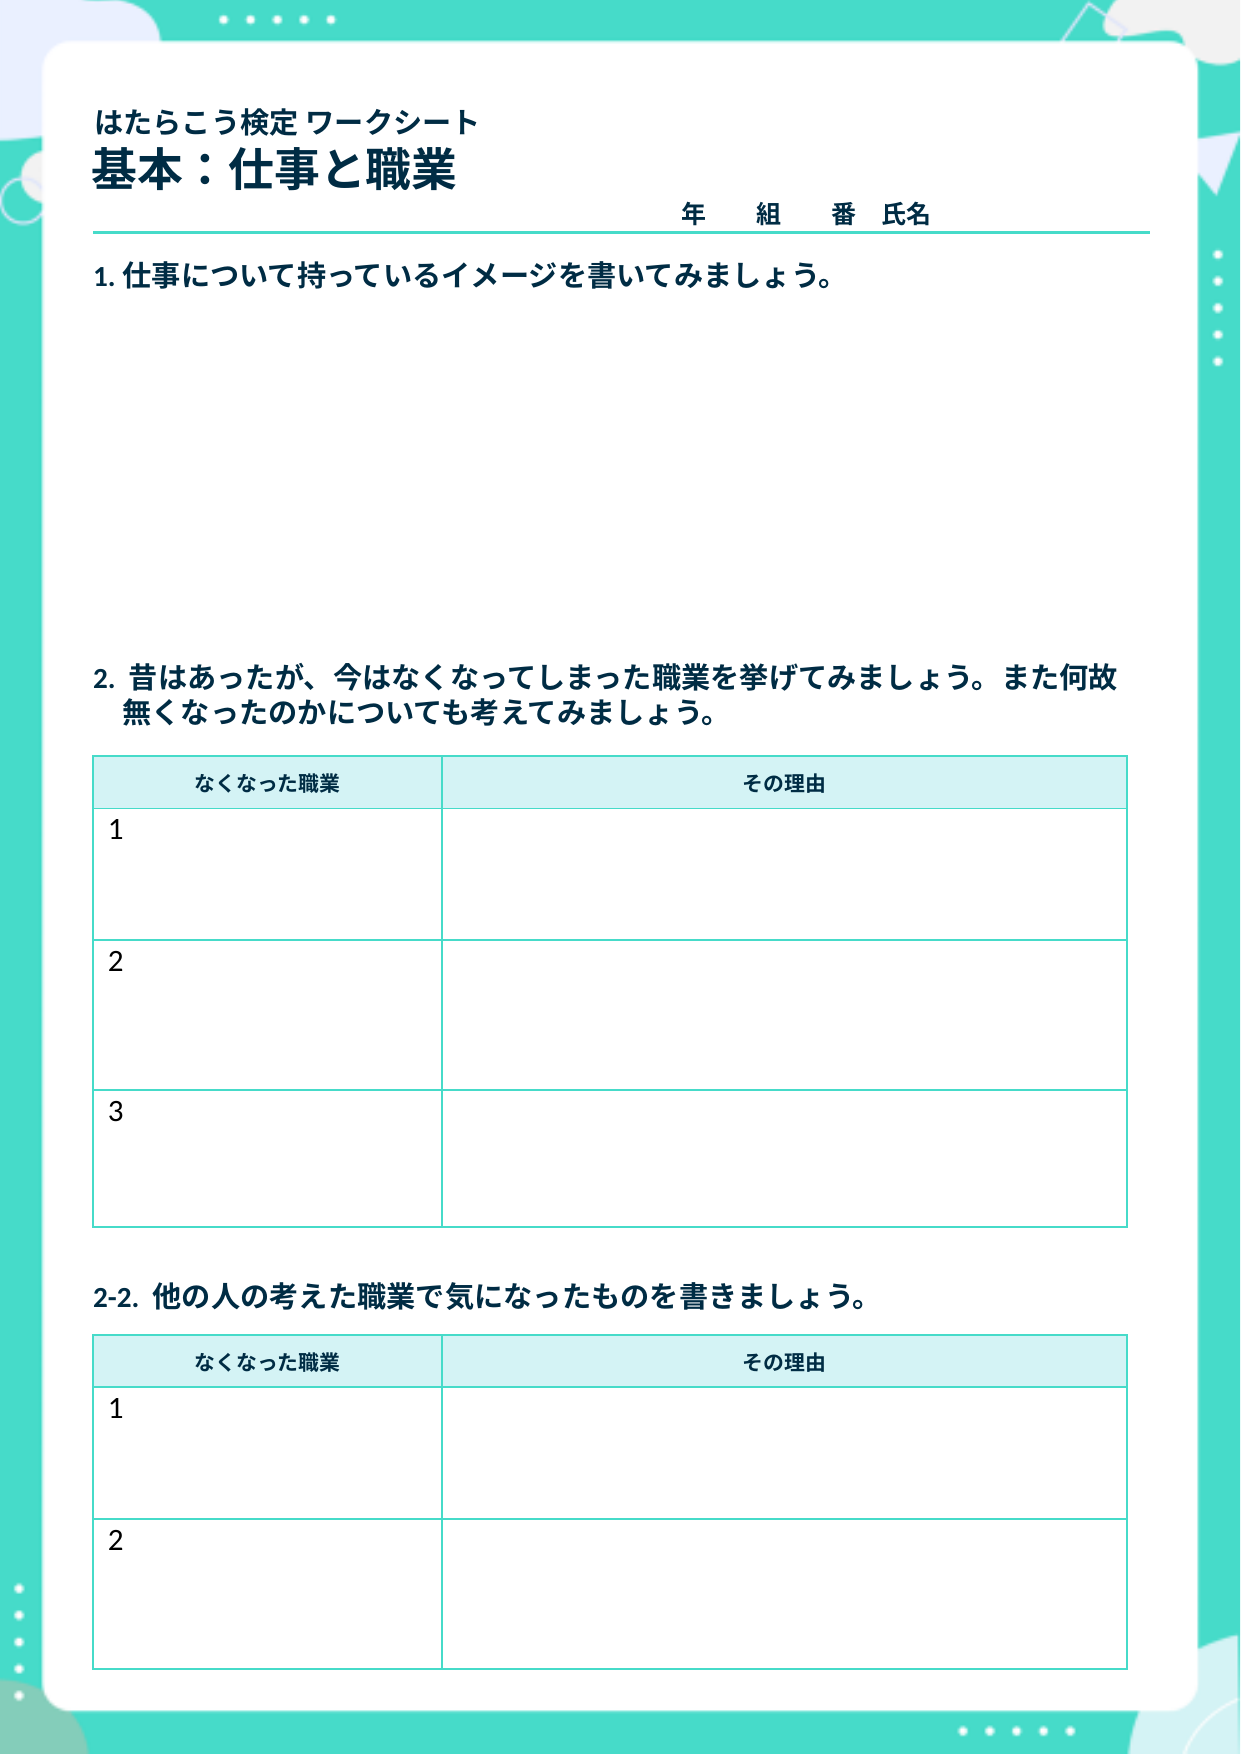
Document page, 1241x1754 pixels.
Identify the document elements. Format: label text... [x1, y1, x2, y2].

text_box 2-2. 他の人の考えた職業で気になったものを書きましょう。 [78, 1271, 1155, 1321]
text_box 年 組 番 氏名 [666, 191, 988, 231]
table_cell [443, 1388, 1126, 1518]
table_cell 1 [94, 809, 441, 939]
text_box 1.仕事について持っているイメージを書いてみましょう。 [78, 250, 1155, 301]
table_cell 2 [94, 1520, 441, 1668]
title 基本：仕事と職業 [76, 140, 575, 204]
table_header その理由 [443, 1336, 1126, 1386]
subtitle はたらこう検定 ワークシート [79, 100, 527, 148]
table_cell 2 [94, 941, 441, 1089]
table_cell 3 [94, 1091, 441, 1226]
picture [0, 0, 1241, 1754]
table_cell [443, 1520, 1126, 1668]
table_cell [443, 1091, 1126, 1226]
text_box 2. 昔はあったが、今はなくなってしまった職業を挙げてみましょう。また何故 無くなったのかについても考えてみましょう。 [78, 651, 1155, 737]
table_header なくなった職業 [94, 757, 441, 808]
table_cell 1 [94, 1388, 441, 1518]
table_header なくなった職業 [94, 1336, 441, 1386]
table_cell [443, 809, 1126, 939]
table_header その理由 [443, 757, 1126, 808]
table_cell [443, 941, 1126, 1089]
